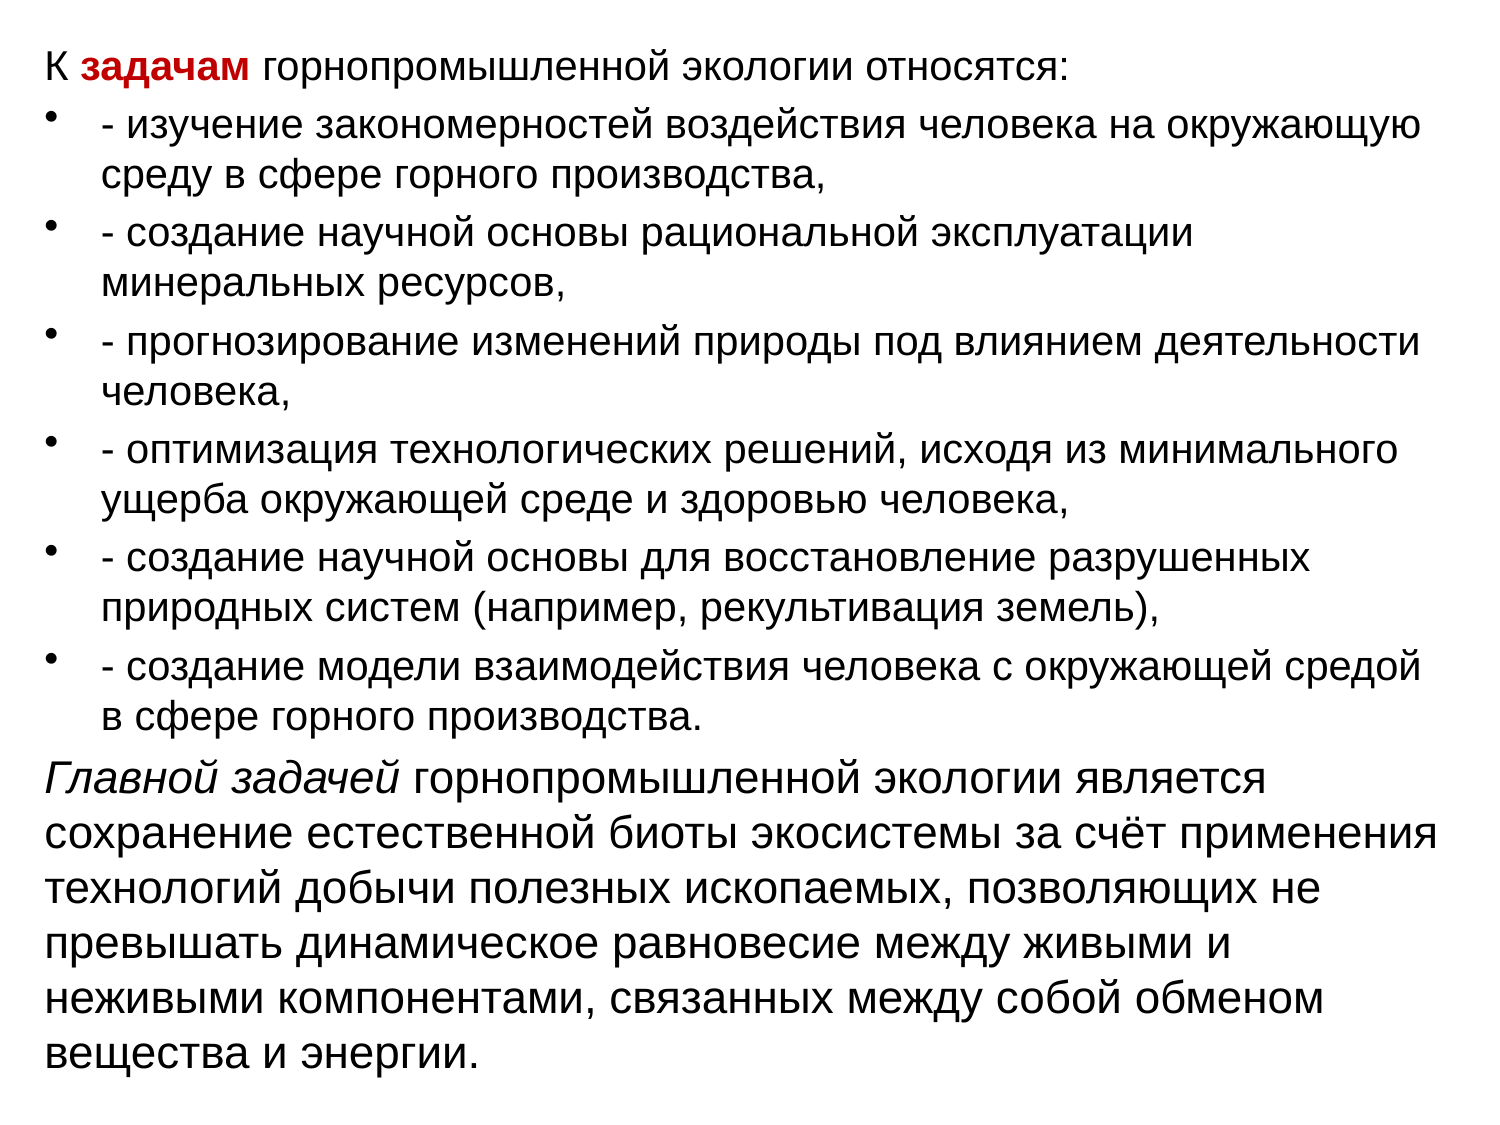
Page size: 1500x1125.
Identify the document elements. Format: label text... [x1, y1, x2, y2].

list К задачам горнопромышленной экологии относятся: - изучение закономерностей воздействия человека на окружающую среду в сфере горного производства, - создание научной основы рациональной эксплуатации минеральных ресурсов, - прогнозирование изменений природы под влиянием деятельности человека, - оптимизация технологических решений, исходя из минимального ущерба окружающей среде и здоровью человека, - создание научной основы для восстановление разрушенных природных систем (например, рекультивация земель), - создание модели взаимодействия человека с окружающей средой в сфере горного производства. Главной задачей горнопромышленной экологии является сохранение естественной биоты экосистемы за счёт применения технологий добычи полезных ископаемых, позволяющих не превышать динамическое равновесие между живыми и неживыми компонентами, связанных между собой обменом вещества и энергии. [29, 30, 1459, 1094]
